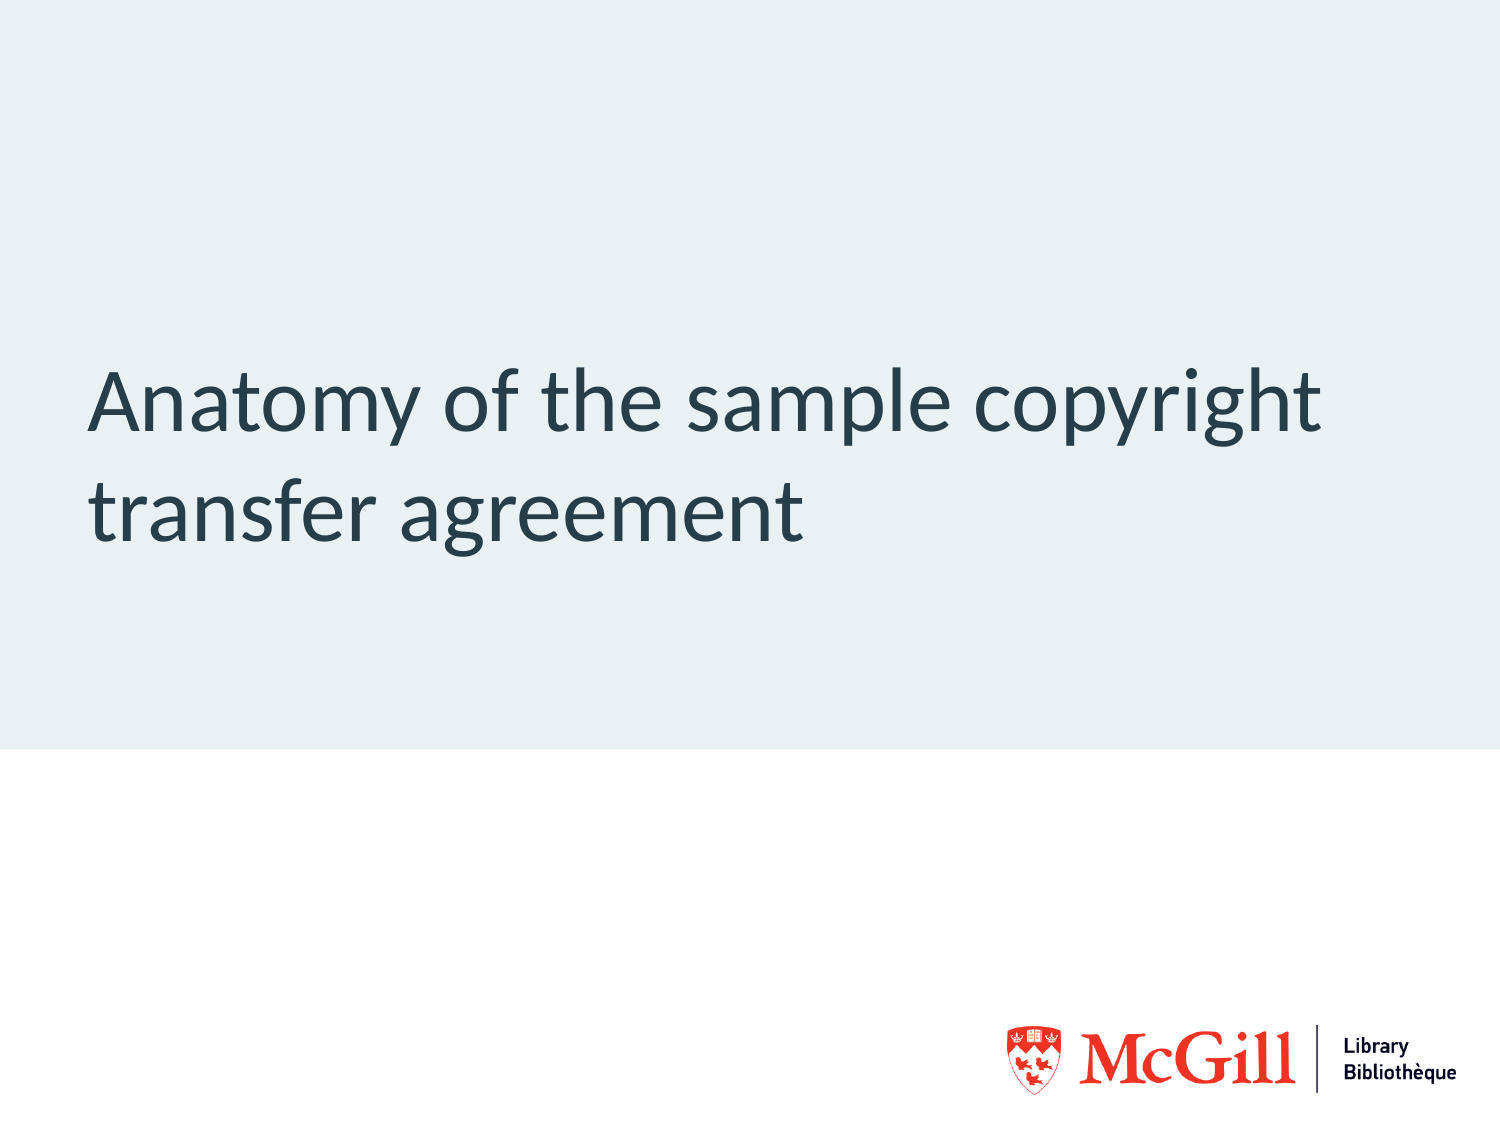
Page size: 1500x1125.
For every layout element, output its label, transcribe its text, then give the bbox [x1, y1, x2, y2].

picture [1007, 1025, 1456, 1095]
title Anatomy of the sample copyright transfer agreement [86, 311, 1413, 587]
